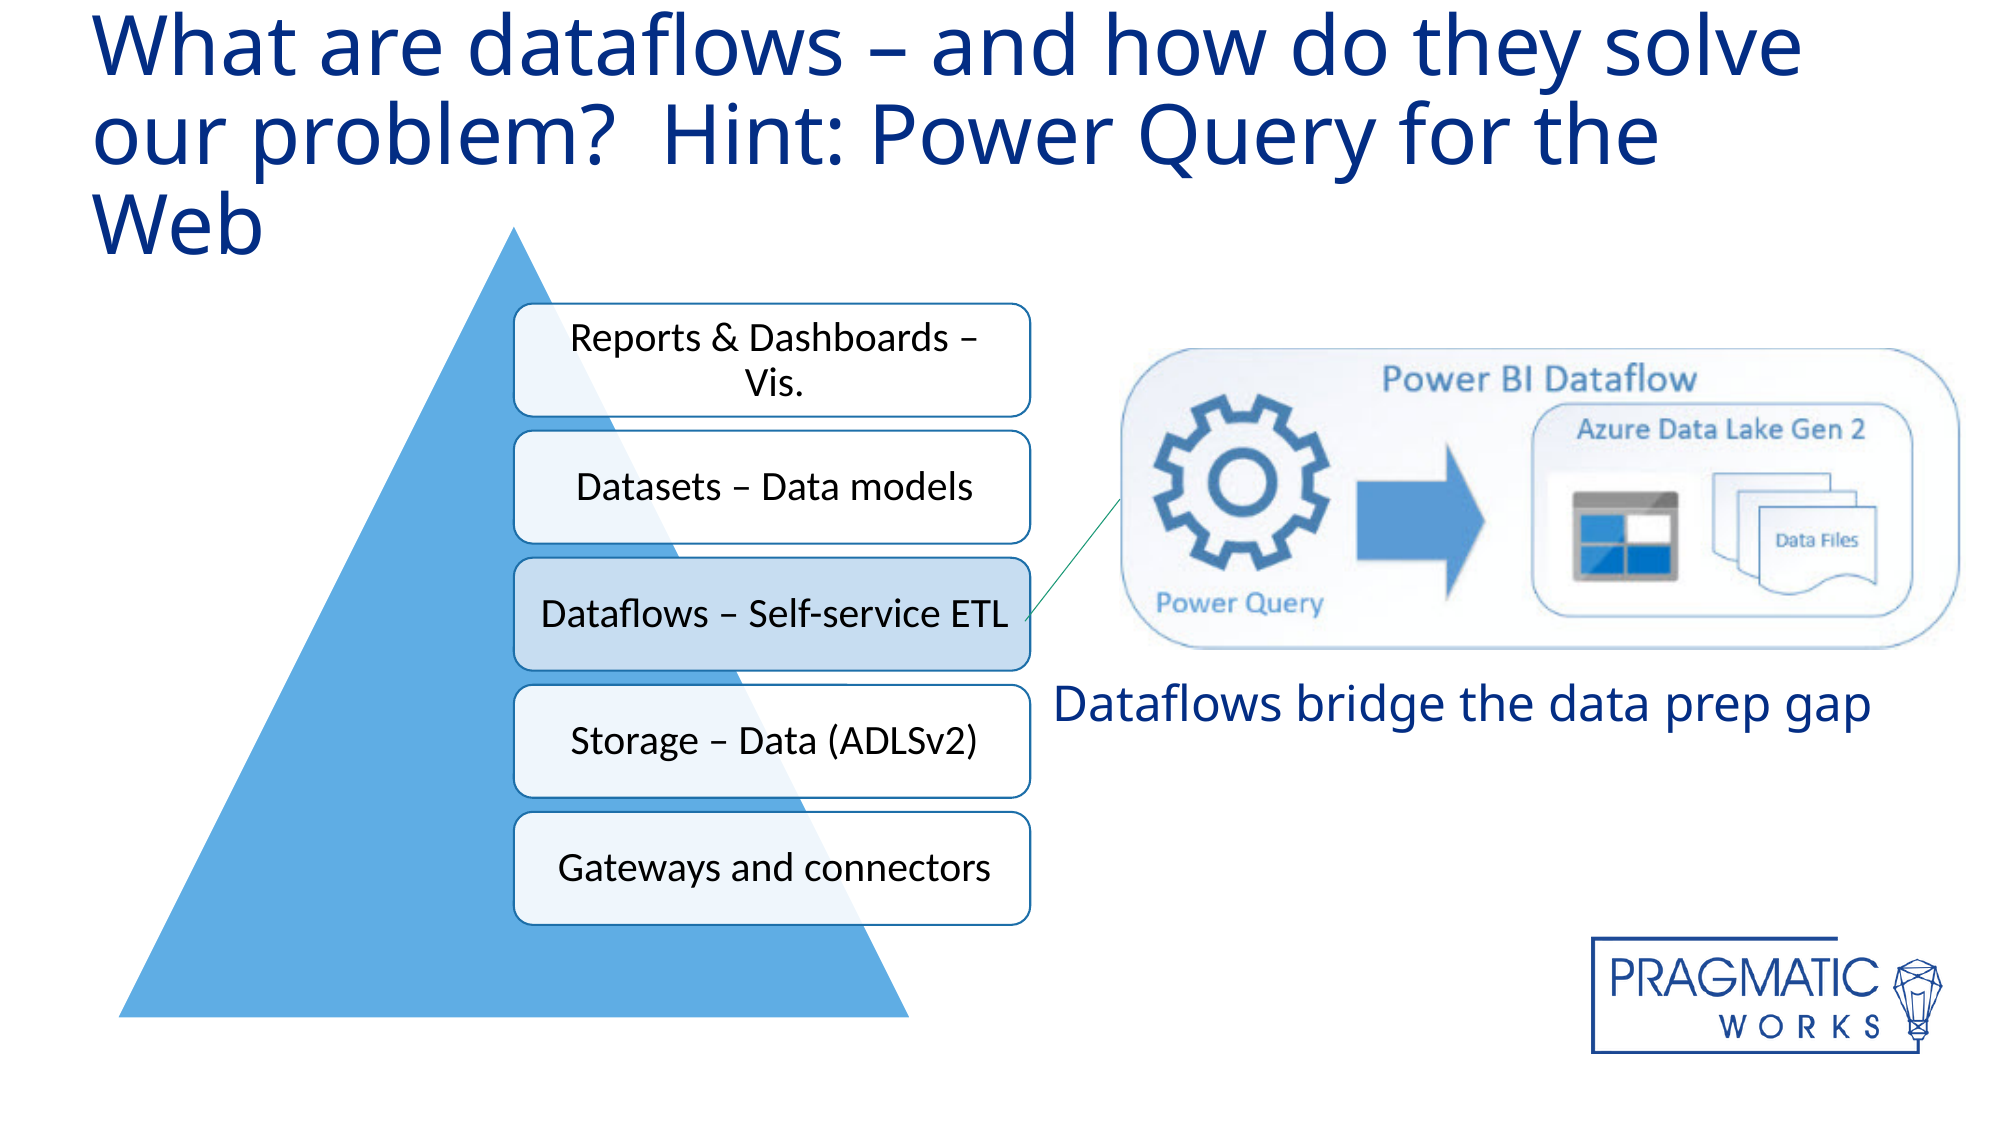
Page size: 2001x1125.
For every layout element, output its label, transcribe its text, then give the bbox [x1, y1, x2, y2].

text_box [1024, 499, 1120, 622]
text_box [0, 224, 1147, 1019]
picture [1591, 936, 1944, 1054]
list Dataflows bridge the data prep gap [1147, 671, 2000, 773]
picture [1119, 348, 1966, 650]
title What are dataflows – and how do they solve our problem? Hint: Power Query for the Web [76, 52, 1874, 224]
